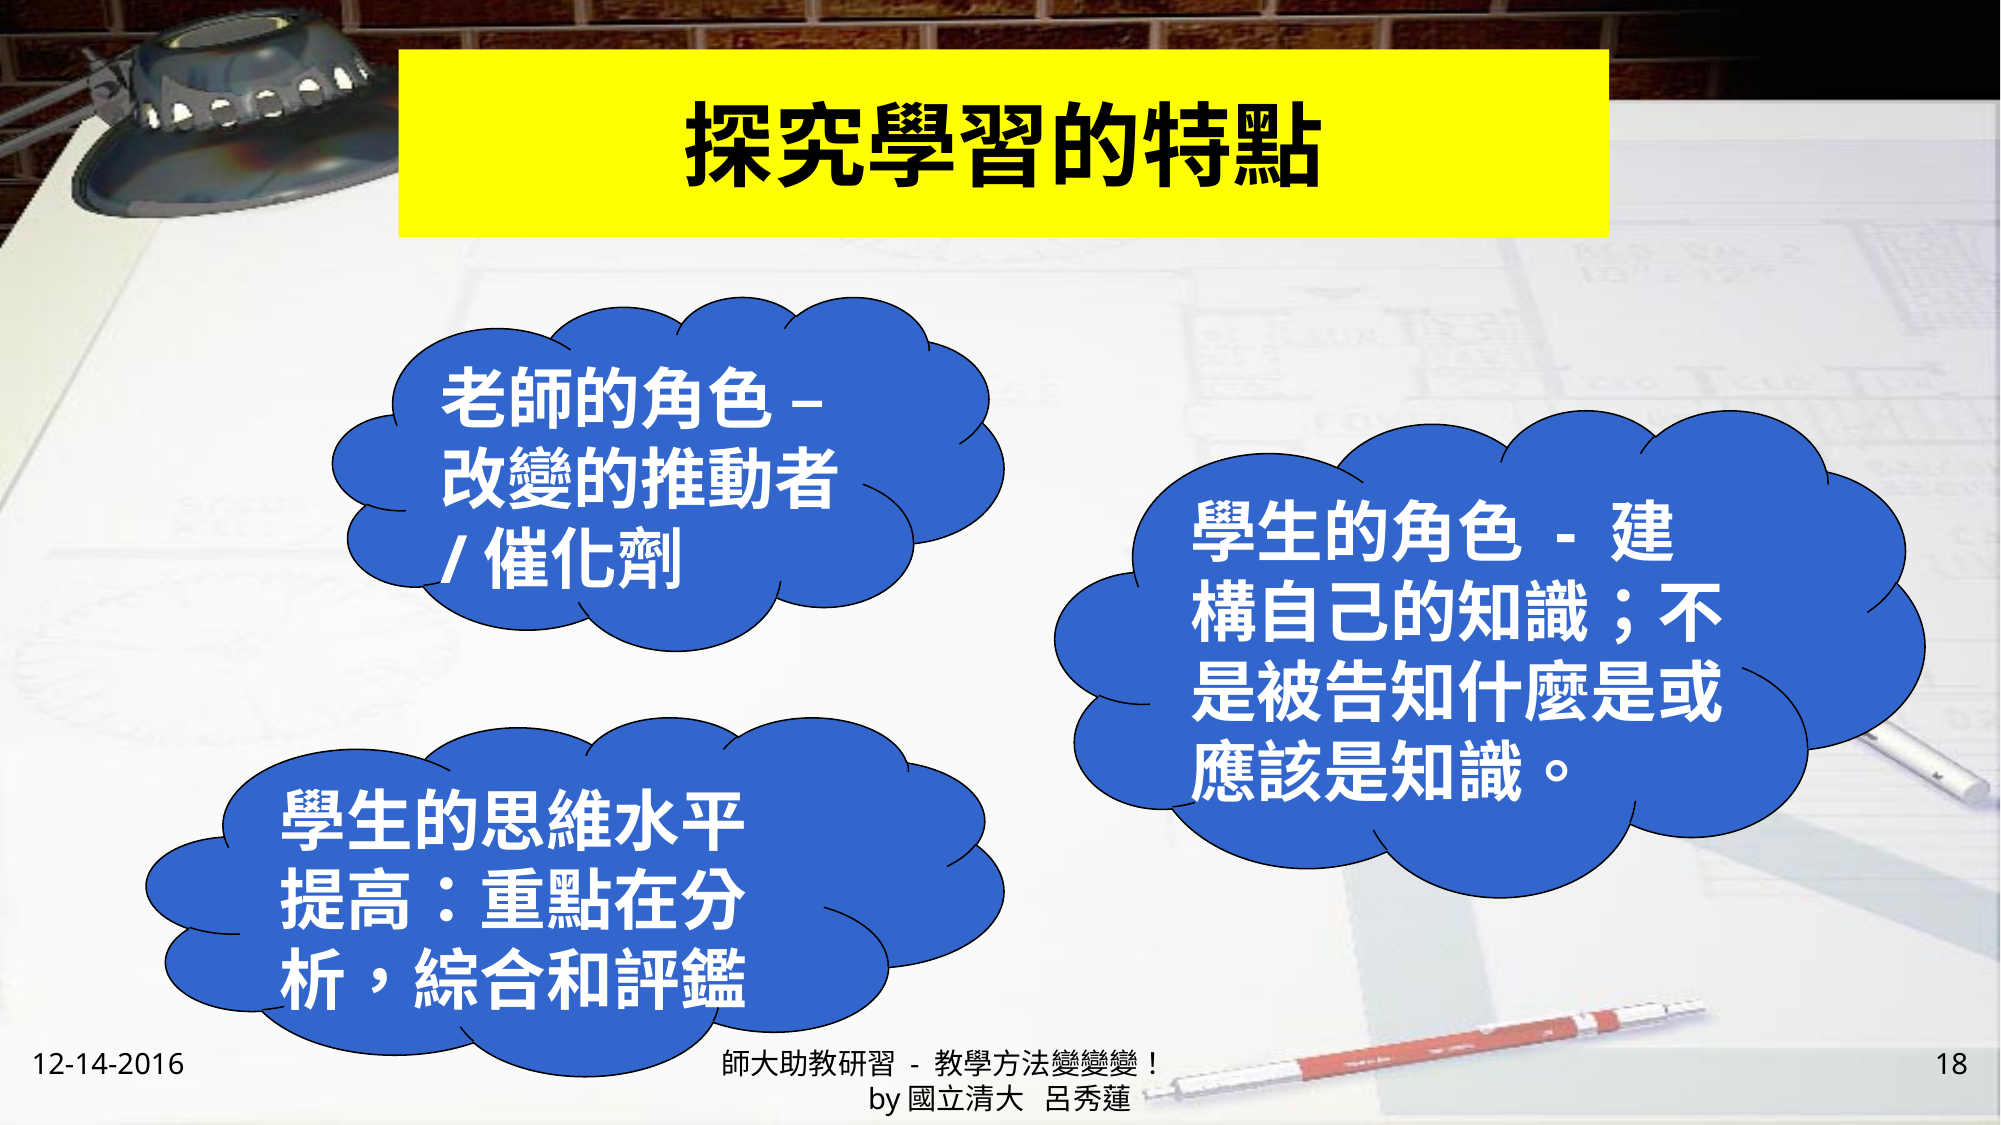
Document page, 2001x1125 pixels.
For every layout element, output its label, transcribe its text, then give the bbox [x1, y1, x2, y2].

text_box 學生的思維水平提高：重點在分析，綜合和評鑑 [146, 717, 1005, 1077]
footer 師大助教研習 - 教學方法變變變！ by國立清大 呂秀蓮 [683, 1037, 1317, 1113]
slide_number 18 [1566, 1037, 1984, 1113]
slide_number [16, 1037, 434, 1113]
text_box 老師的角色 – 改變的推動者/催化劑 [332, 297, 1005, 652]
title 探究學習的特點 [398, 49, 1610, 237]
picture [0, 0, 2001, 1125]
text_box 學生的角色 - 建構自己的知識；不是被告知什麼是或應該是知識。 [1054, 410, 1926, 898]
